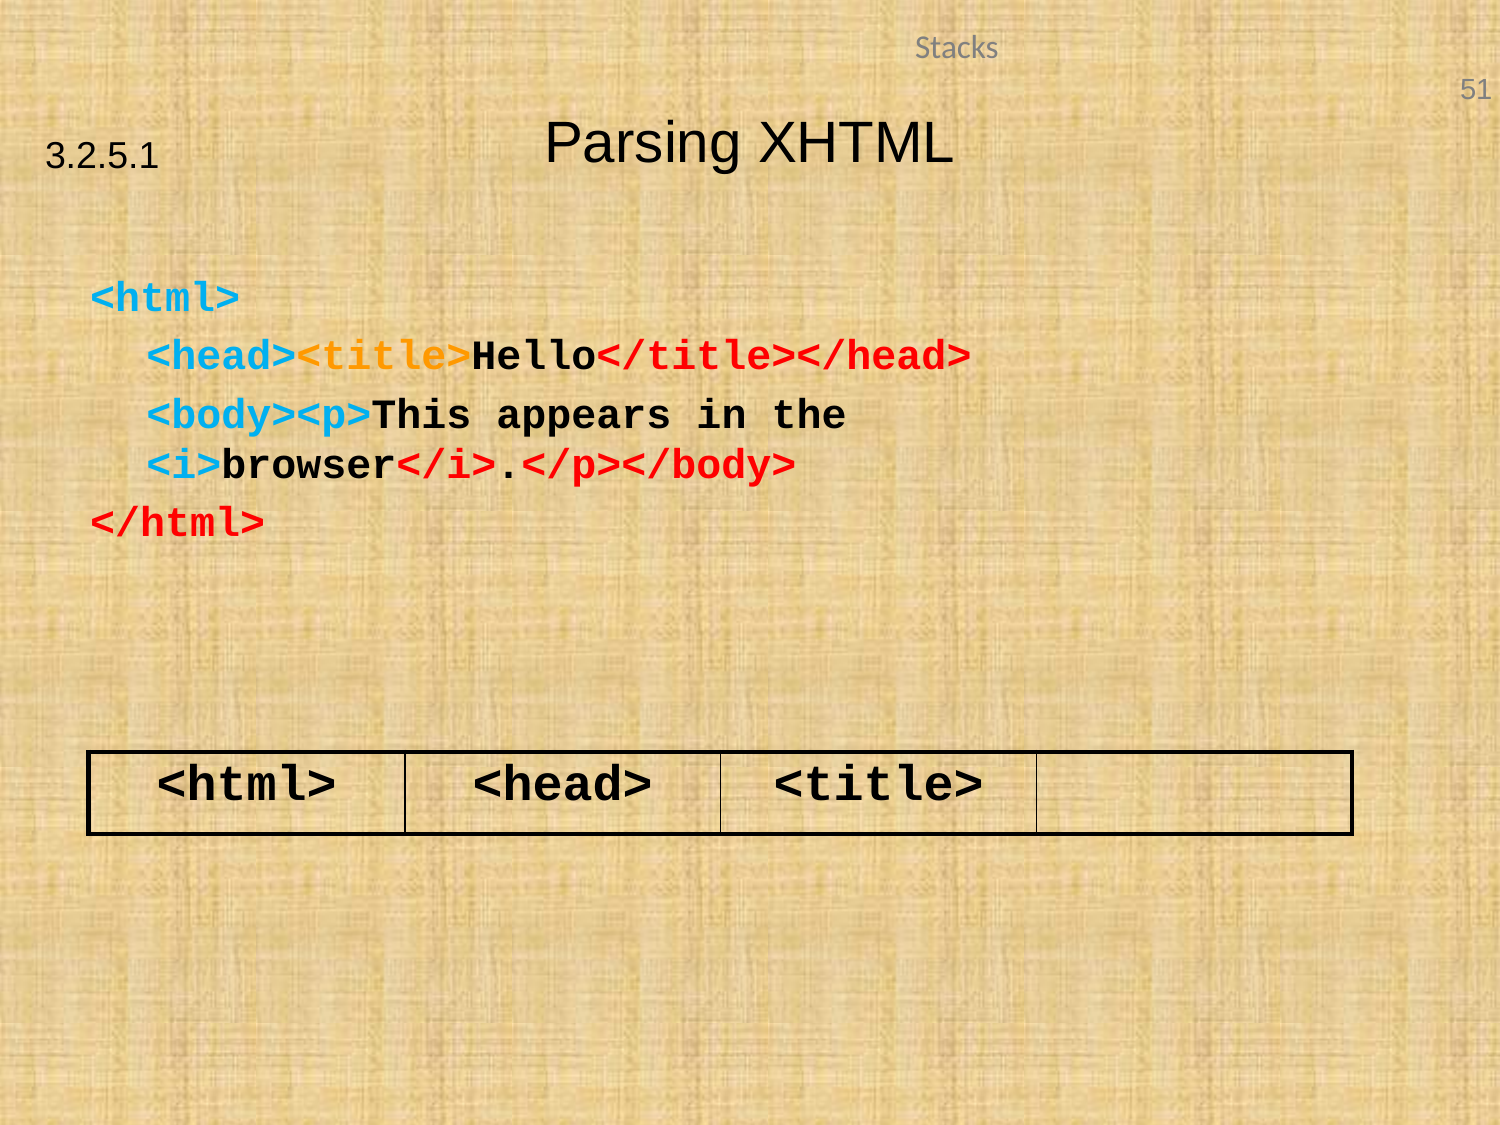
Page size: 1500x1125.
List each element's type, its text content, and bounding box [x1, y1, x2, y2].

table_header <title> [721, 754, 1036, 832]
table_header [1037, 754, 1350, 832]
text_box 3.2.5.1 [30, 124, 175, 184]
picture [0, 0, 1500, 1125]
table_header <html> [91, 754, 404, 832]
title Parsing XHTML [74, 44, 1426, 233]
table_header <head> [406, 754, 720, 832]
list <html> <head><title>Hello</title></head> <body><p>This appears in the <i>browser</i>.</p></body> </html> [74, 262, 1426, 1006]
